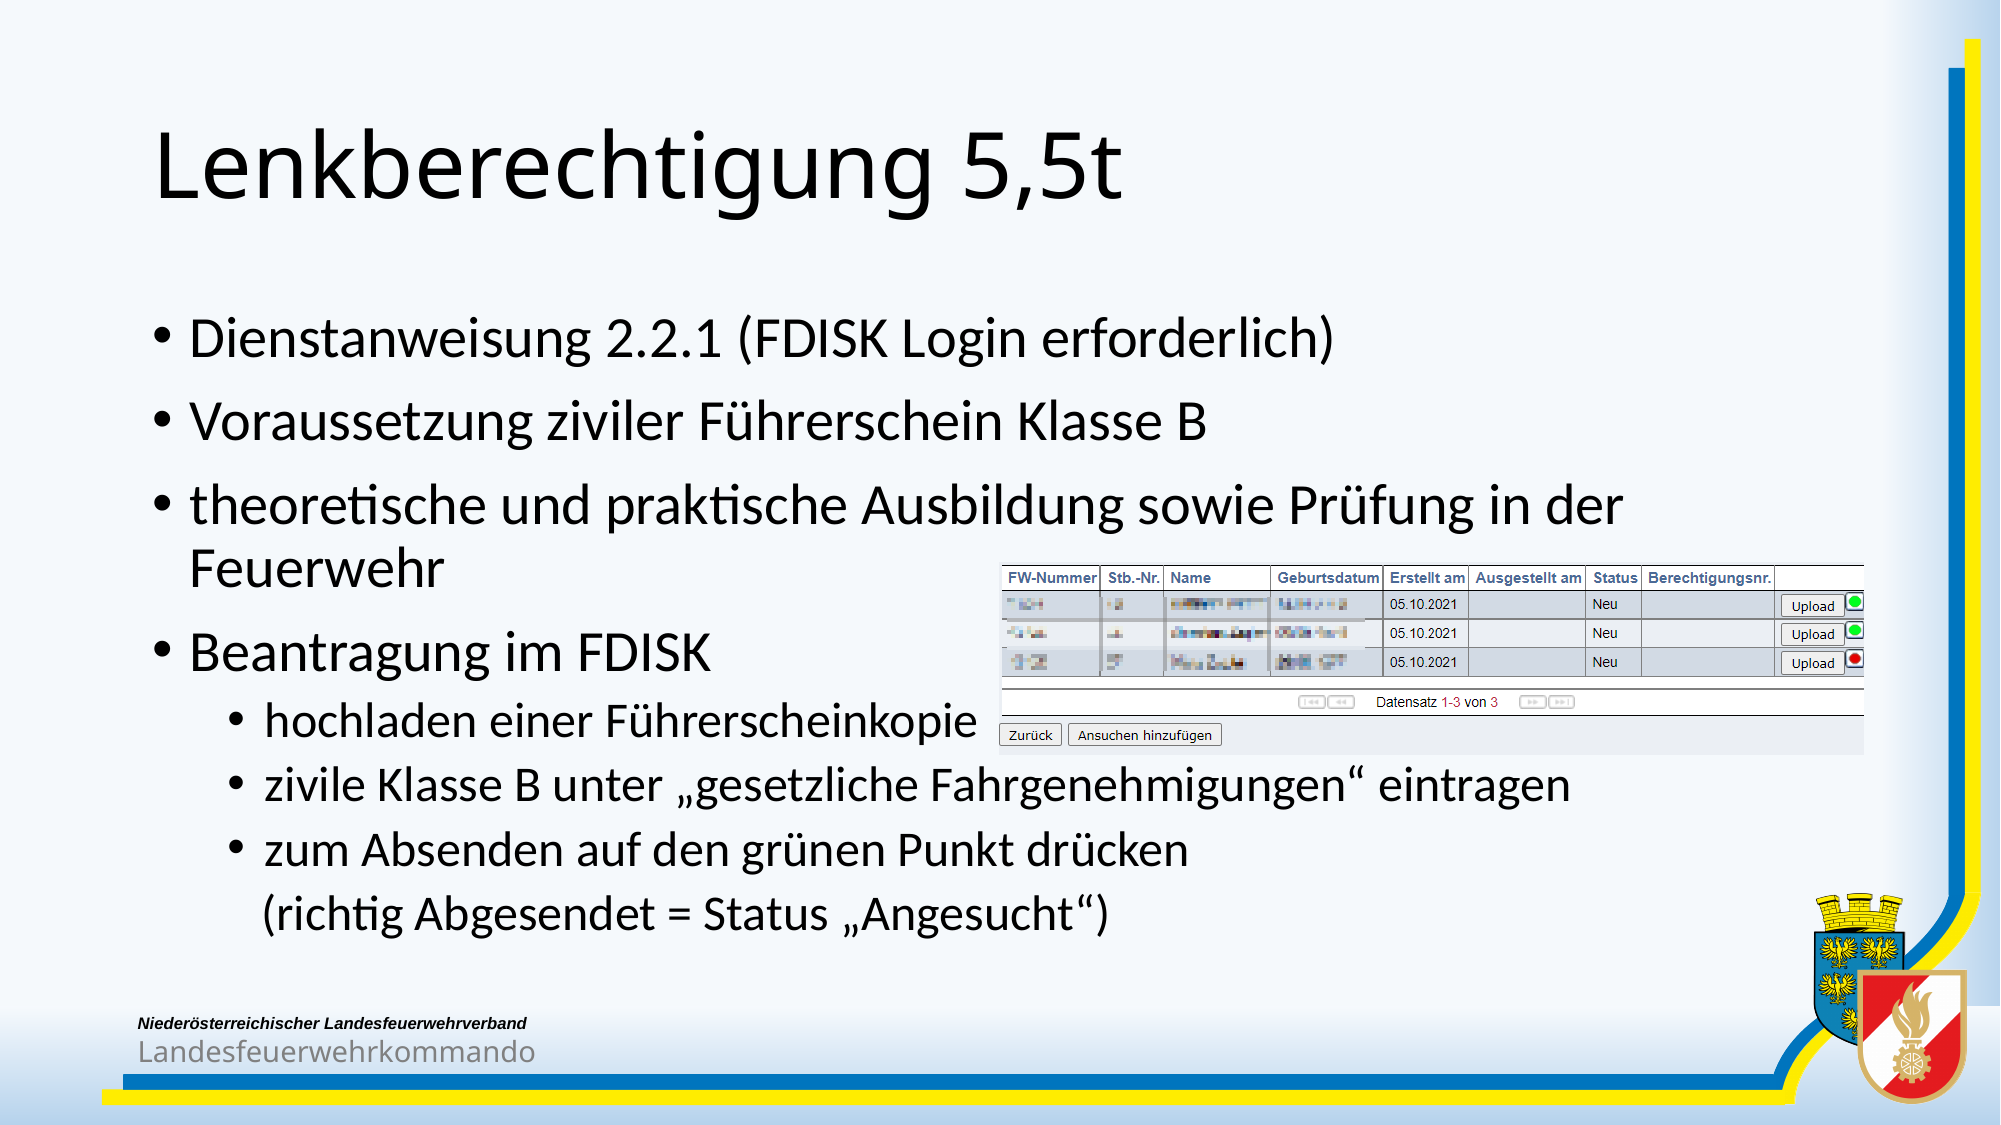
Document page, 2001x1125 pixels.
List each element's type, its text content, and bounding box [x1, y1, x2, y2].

list Dienstanweisung 2.2.1 (FDISK Login erforderlich) Voraussetzung ziviler Führerschein Klasse B theoretische und praktische Ausbildung sowie Prüfung in der Feuerwehr Beantragung im FDISK hochladen einer Führerscheinkopie zivile Klasse B unter „gesetzliche Fahrgenehmigungen“ eintragen zum Absenden auf den grünen Punkt drücken (richtig Abgesendet = Status „Angesucht“) [137, 299, 1785, 986]
picture [999, 562, 1864, 755]
title Lenkberechtigung 5,5t [137, 59, 1863, 278]
picture [1760, 850, 1990, 1125]
